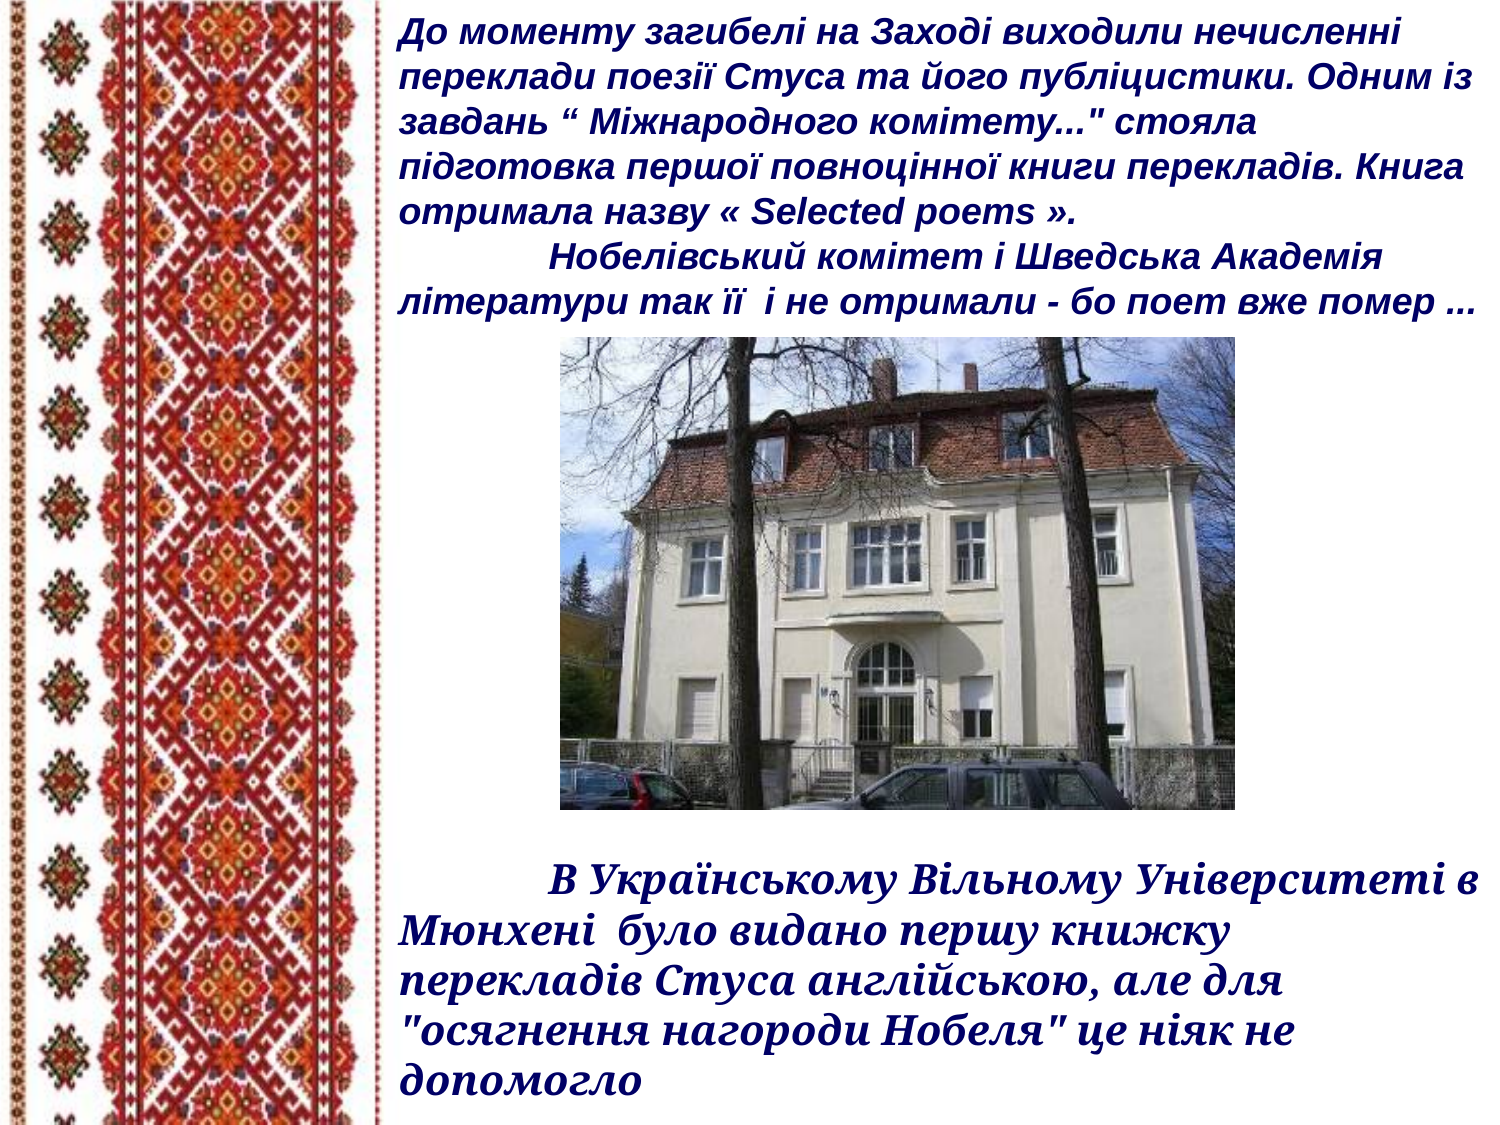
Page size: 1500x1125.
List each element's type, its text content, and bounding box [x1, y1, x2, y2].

picture [0, 0, 1500, 1125]
text_box В Українському Вільному Університеті в Мюнхені було видано першу книжку перекладів Стуса англійською, але для "осягнення нагороди Нобеля" це ніяк не допомогло [383, 846, 1500, 1125]
text_box До моменту загибелі на Заході виходили нечисленні переклади поезії Стуса та його публіцистики. Одним із завдань “ Міжнародного комітету..." стояла підготовка першої повноцінної книги перекладів. Книга отримала назву « Selected poems ». Нобелівський комітет і Шведська Академія літератури так її і не отримали - бо поет вже помер ... [383, 0, 1500, 330]
